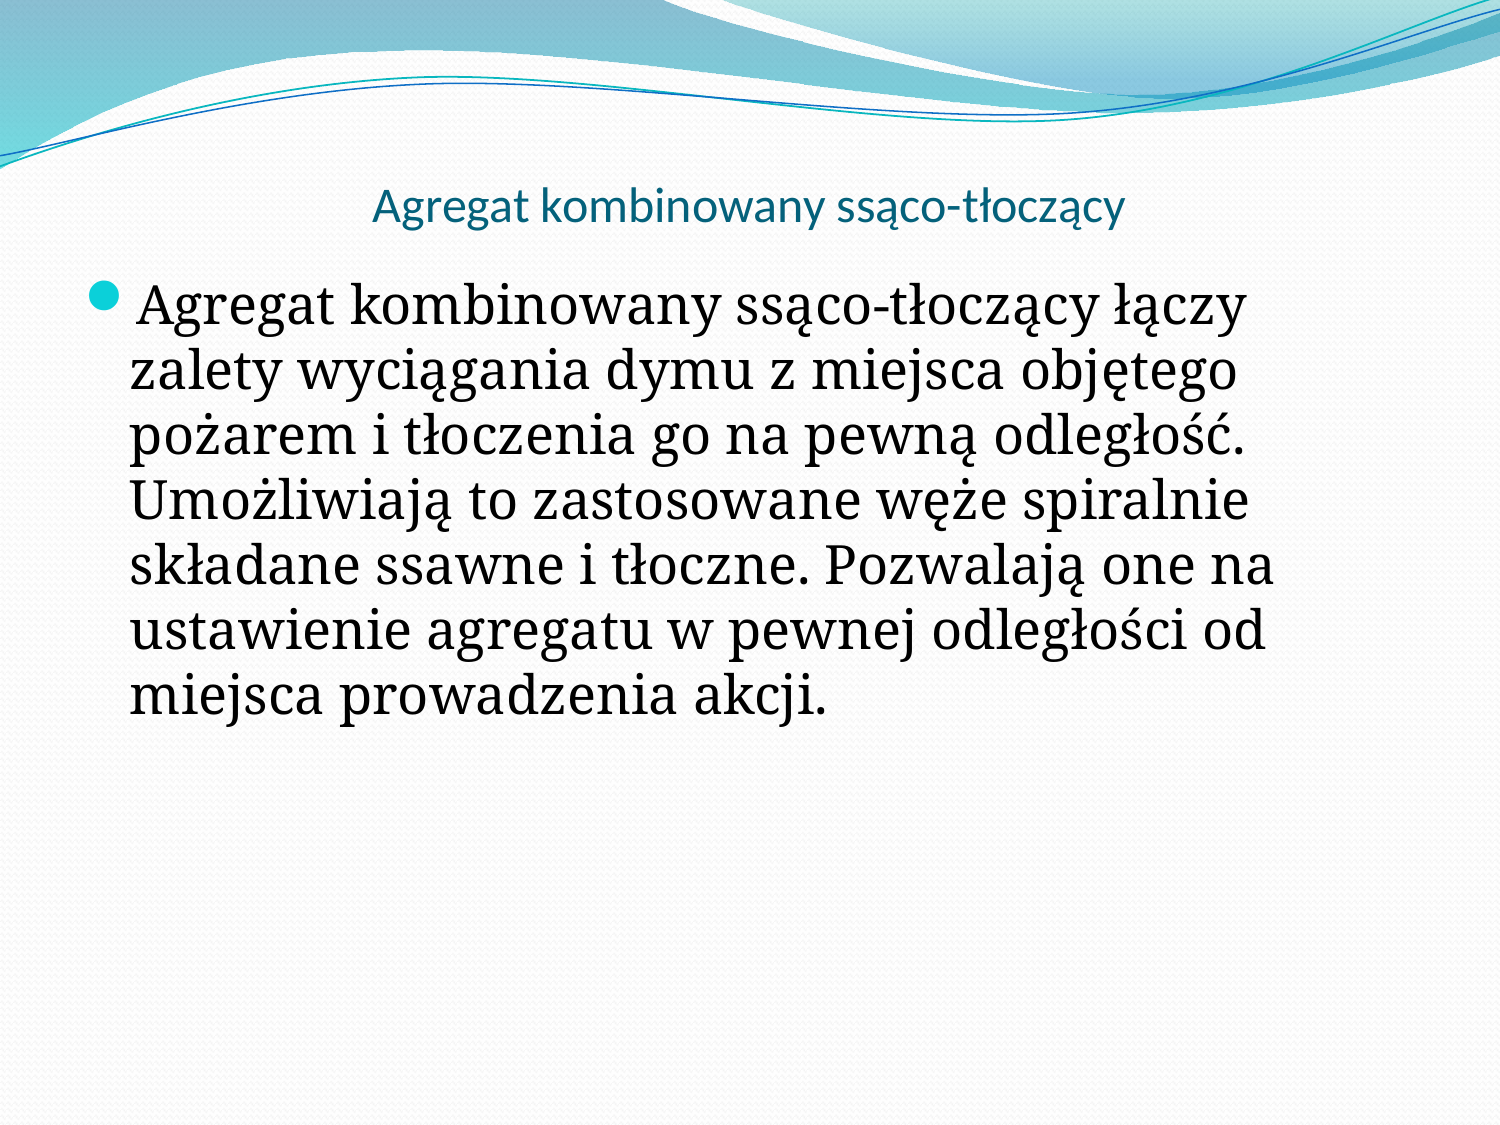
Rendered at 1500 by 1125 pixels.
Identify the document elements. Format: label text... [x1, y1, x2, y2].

list Agregat kombinowany ssąco-tłoczący łączy zalety wyciągania dymu z miejsca objętego pożarem i tłoczenia go na pewną odległość. Umożliwiają to zastosowane węże spiralnie składane ssawne i tłoczne. Pozwalają one na ustawienie agregatu w pewnej odległości od miejsca prowadzenia akcji. [70, 262, 1425, 997]
title Agregat kombinowany ssąco-tłoczący [75, 45, 1425, 233]
